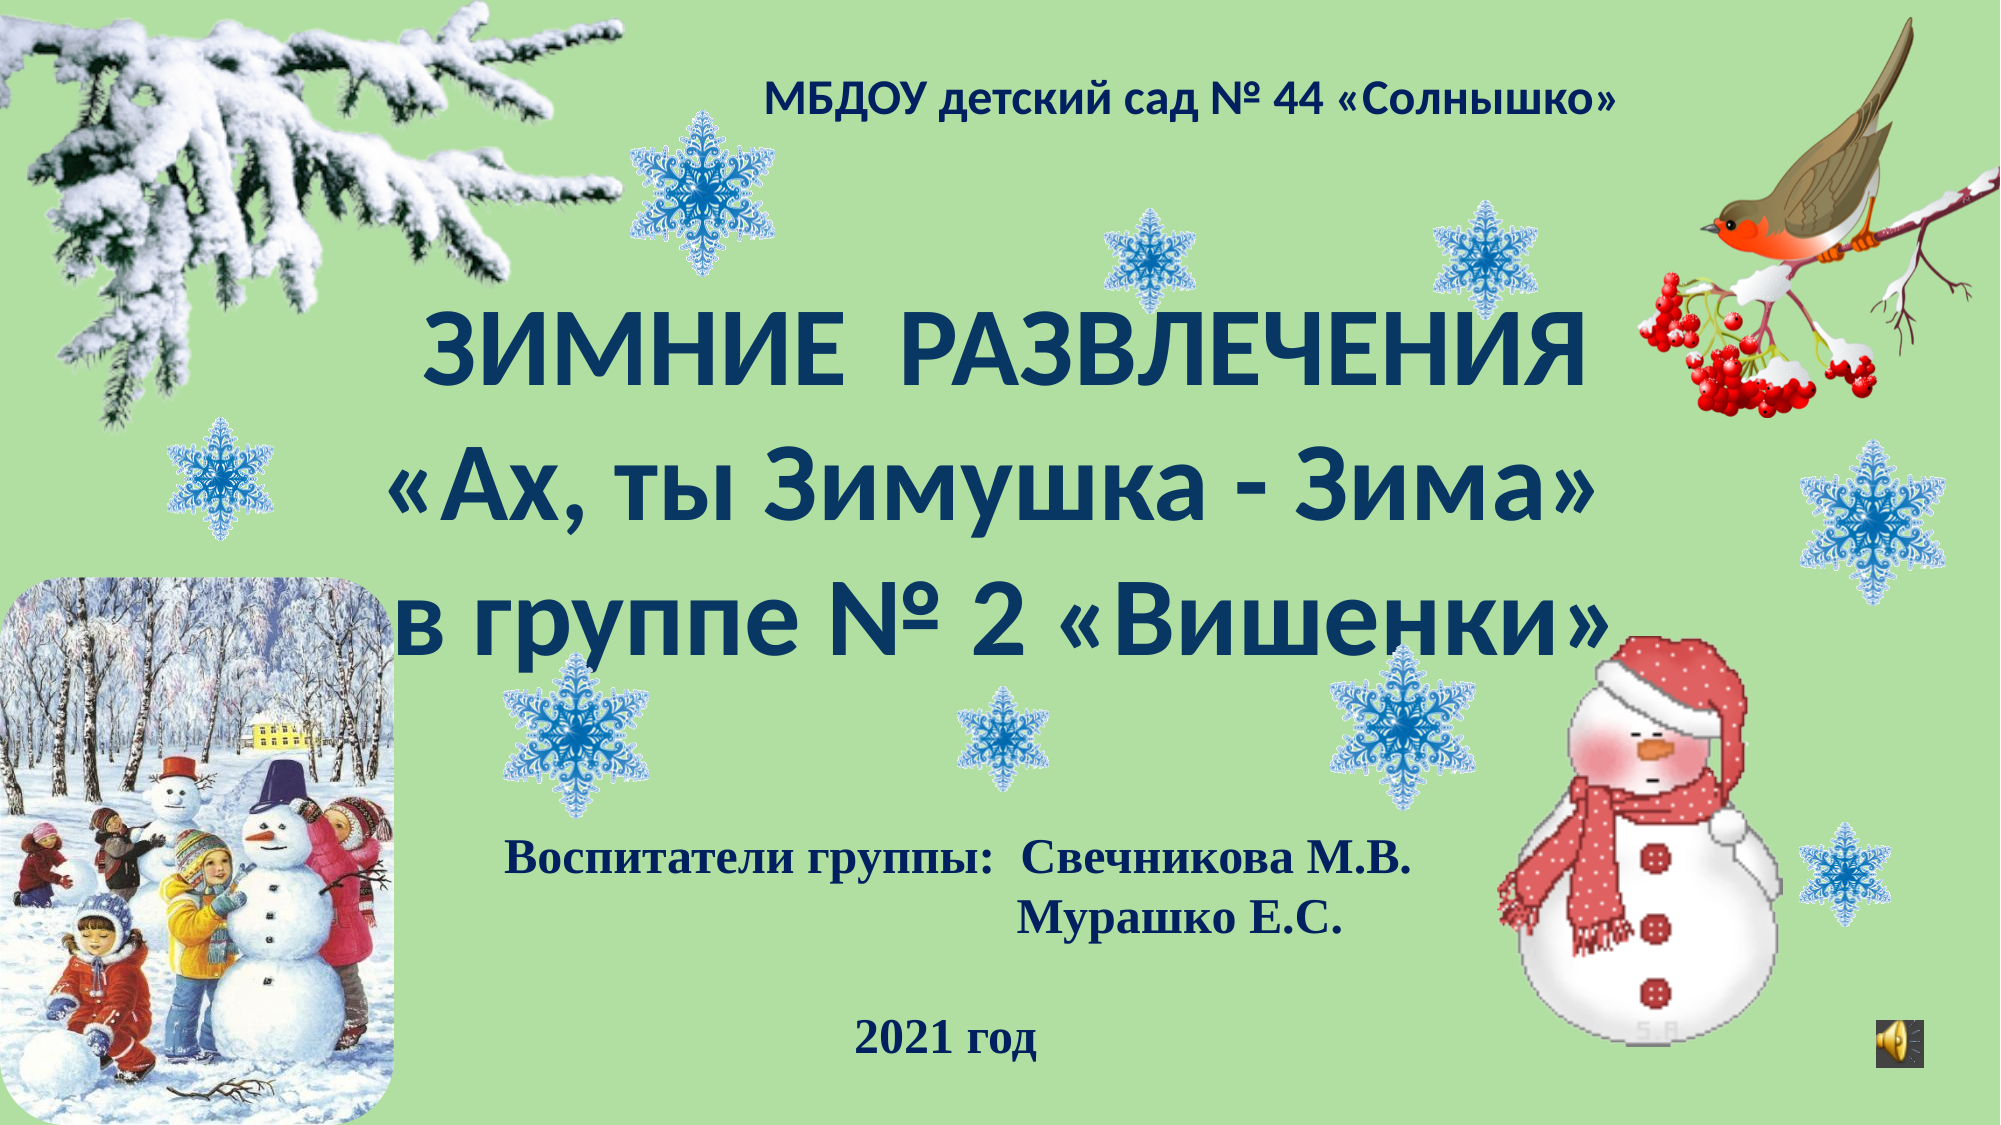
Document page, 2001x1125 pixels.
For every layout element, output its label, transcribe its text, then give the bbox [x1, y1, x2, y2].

picture [629, 110, 775, 277]
text_box МБДОУ детский сад № 44 «Солнышко» [625, 56, 1636, 132]
picture [1799, 822, 1891, 927]
picture [1104, 208, 1196, 314]
picture [0, 577, 394, 1125]
picture [1874, 1018, 1925, 1069]
picture [1433, 200, 1538, 320]
picture [1497, 636, 1784, 1047]
text_box ЗИМНИЕ РАЗВЛЕЧЕНИЯ «Ах, ты Зимушка - Зима» в группе № 2 «Вишенки» [345, 265, 1668, 686]
picture [503, 652, 649, 819]
text_box Воспитатели группы: Свечникова М.В. Мурашко Е.С. 2021 год [489, 816, 1478, 1072]
picture [1636, 17, 2000, 418]
picture [957, 686, 1049, 792]
picture [0, 0, 625, 541]
picture [1330, 644, 1476, 811]
picture [1800, 439, 1946, 606]
